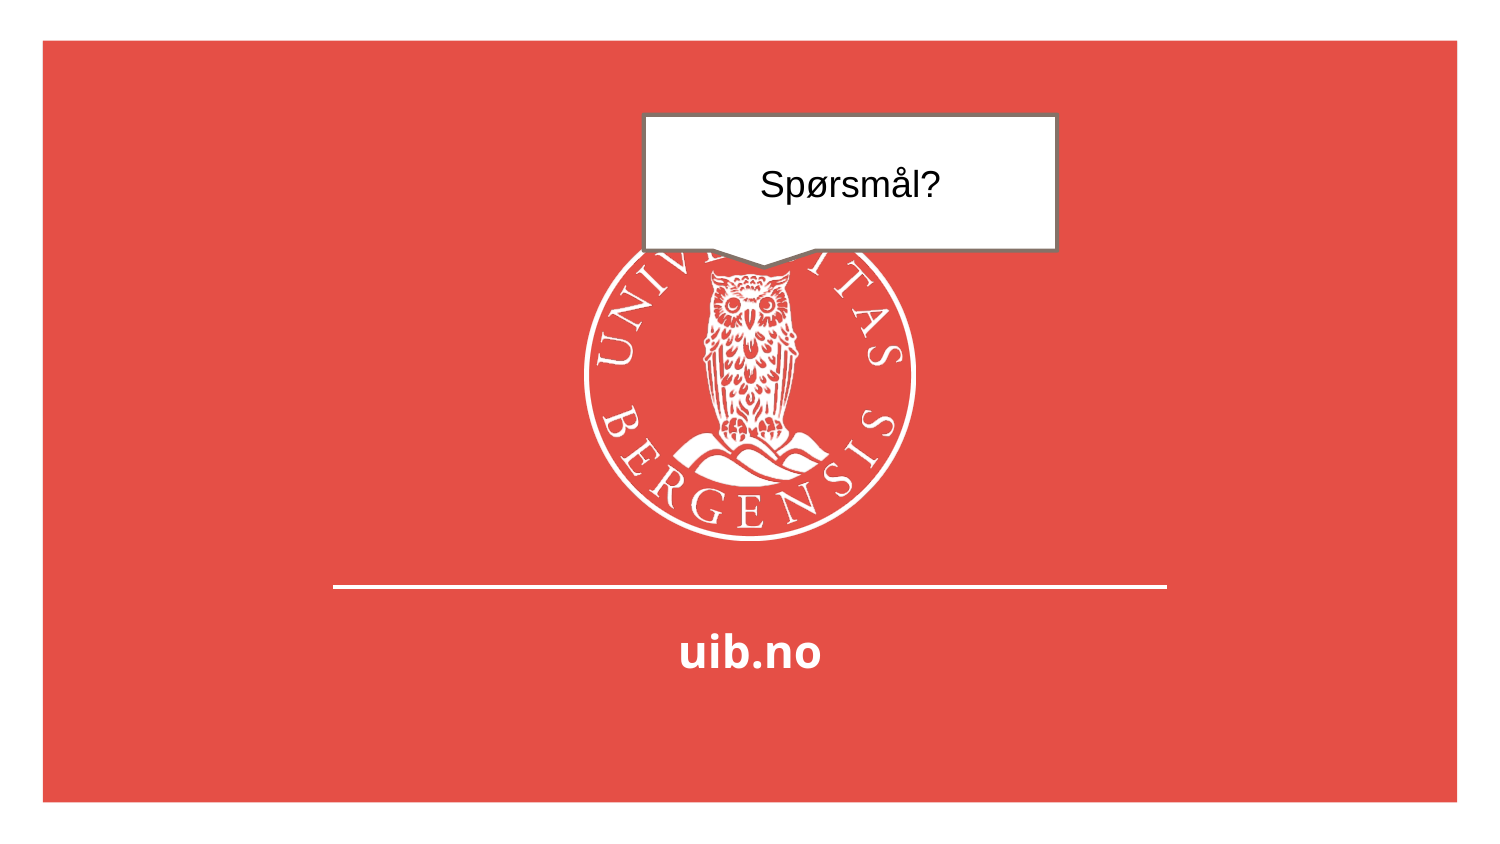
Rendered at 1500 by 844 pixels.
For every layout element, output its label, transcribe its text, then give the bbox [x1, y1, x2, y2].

picture [0, 0, 1500, 844]
text_box Spørsmål? [641, 112, 1060, 270]
list uib.no [340, 622, 1160, 694]
